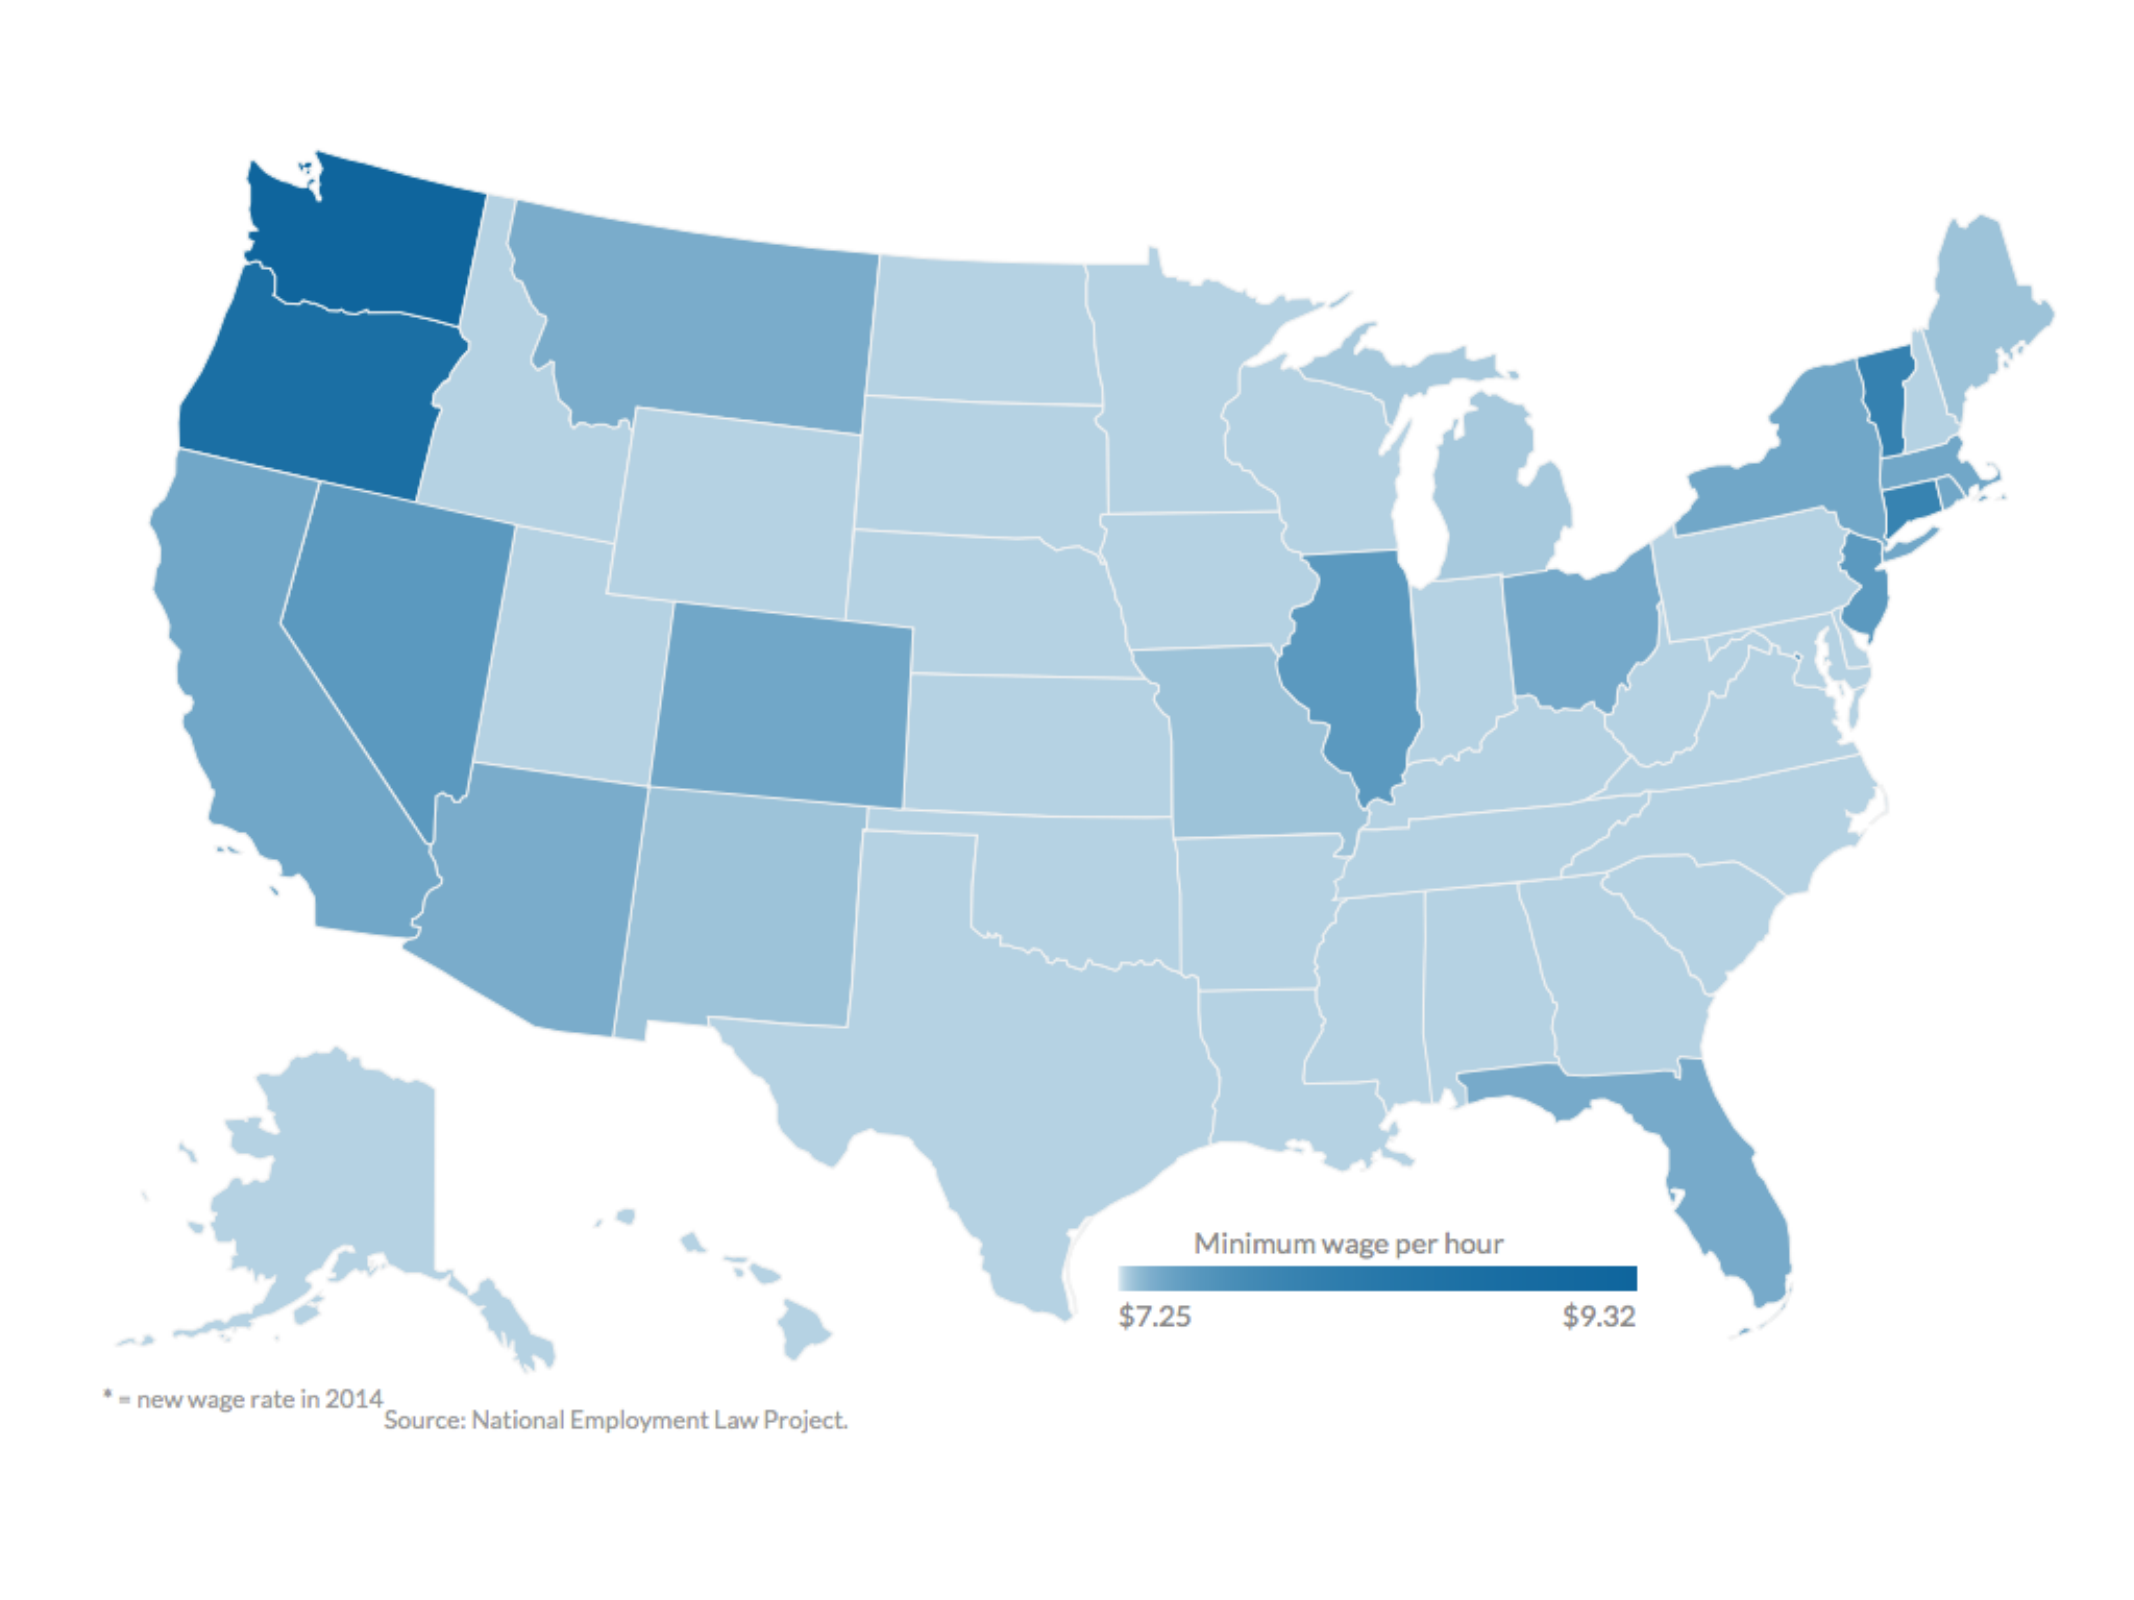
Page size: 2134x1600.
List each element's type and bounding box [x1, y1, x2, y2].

picture [47, 124, 2086, 1474]
